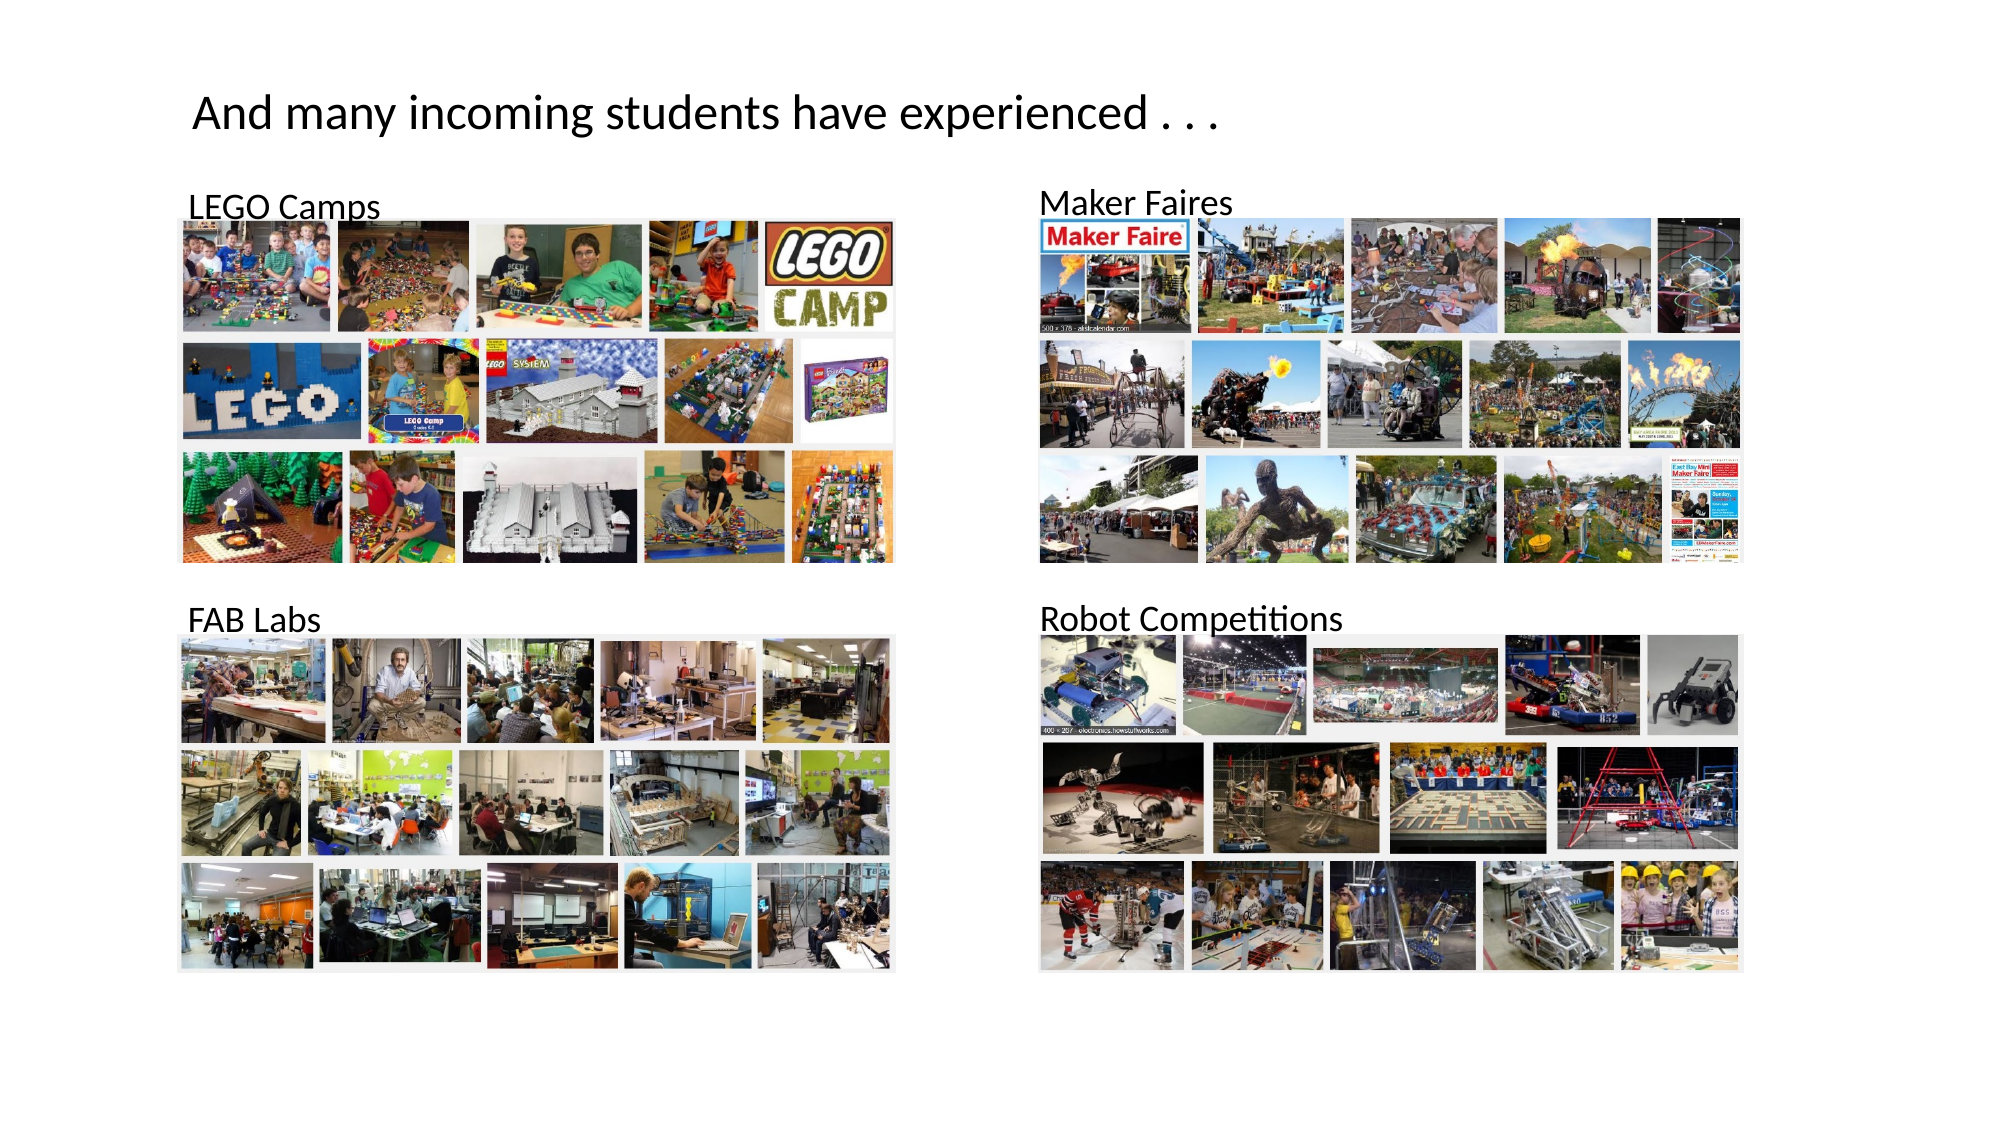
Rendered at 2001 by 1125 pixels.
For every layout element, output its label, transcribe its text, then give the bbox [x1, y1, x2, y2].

text_box And many incoming students have experienced . . . [177, 72, 1247, 147]
text_box Robot Competitions [1025, 586, 1359, 647]
picture [1038, 218, 1744, 564]
text_box FAB Labs [173, 587, 337, 648]
picture [177, 634, 896, 973]
text_box LEGO Camps [173, 174, 396, 235]
text_box Maker Faires [1024, 170, 1249, 230]
picture [177, 218, 896, 563]
picture [1038, 634, 1744, 973]
